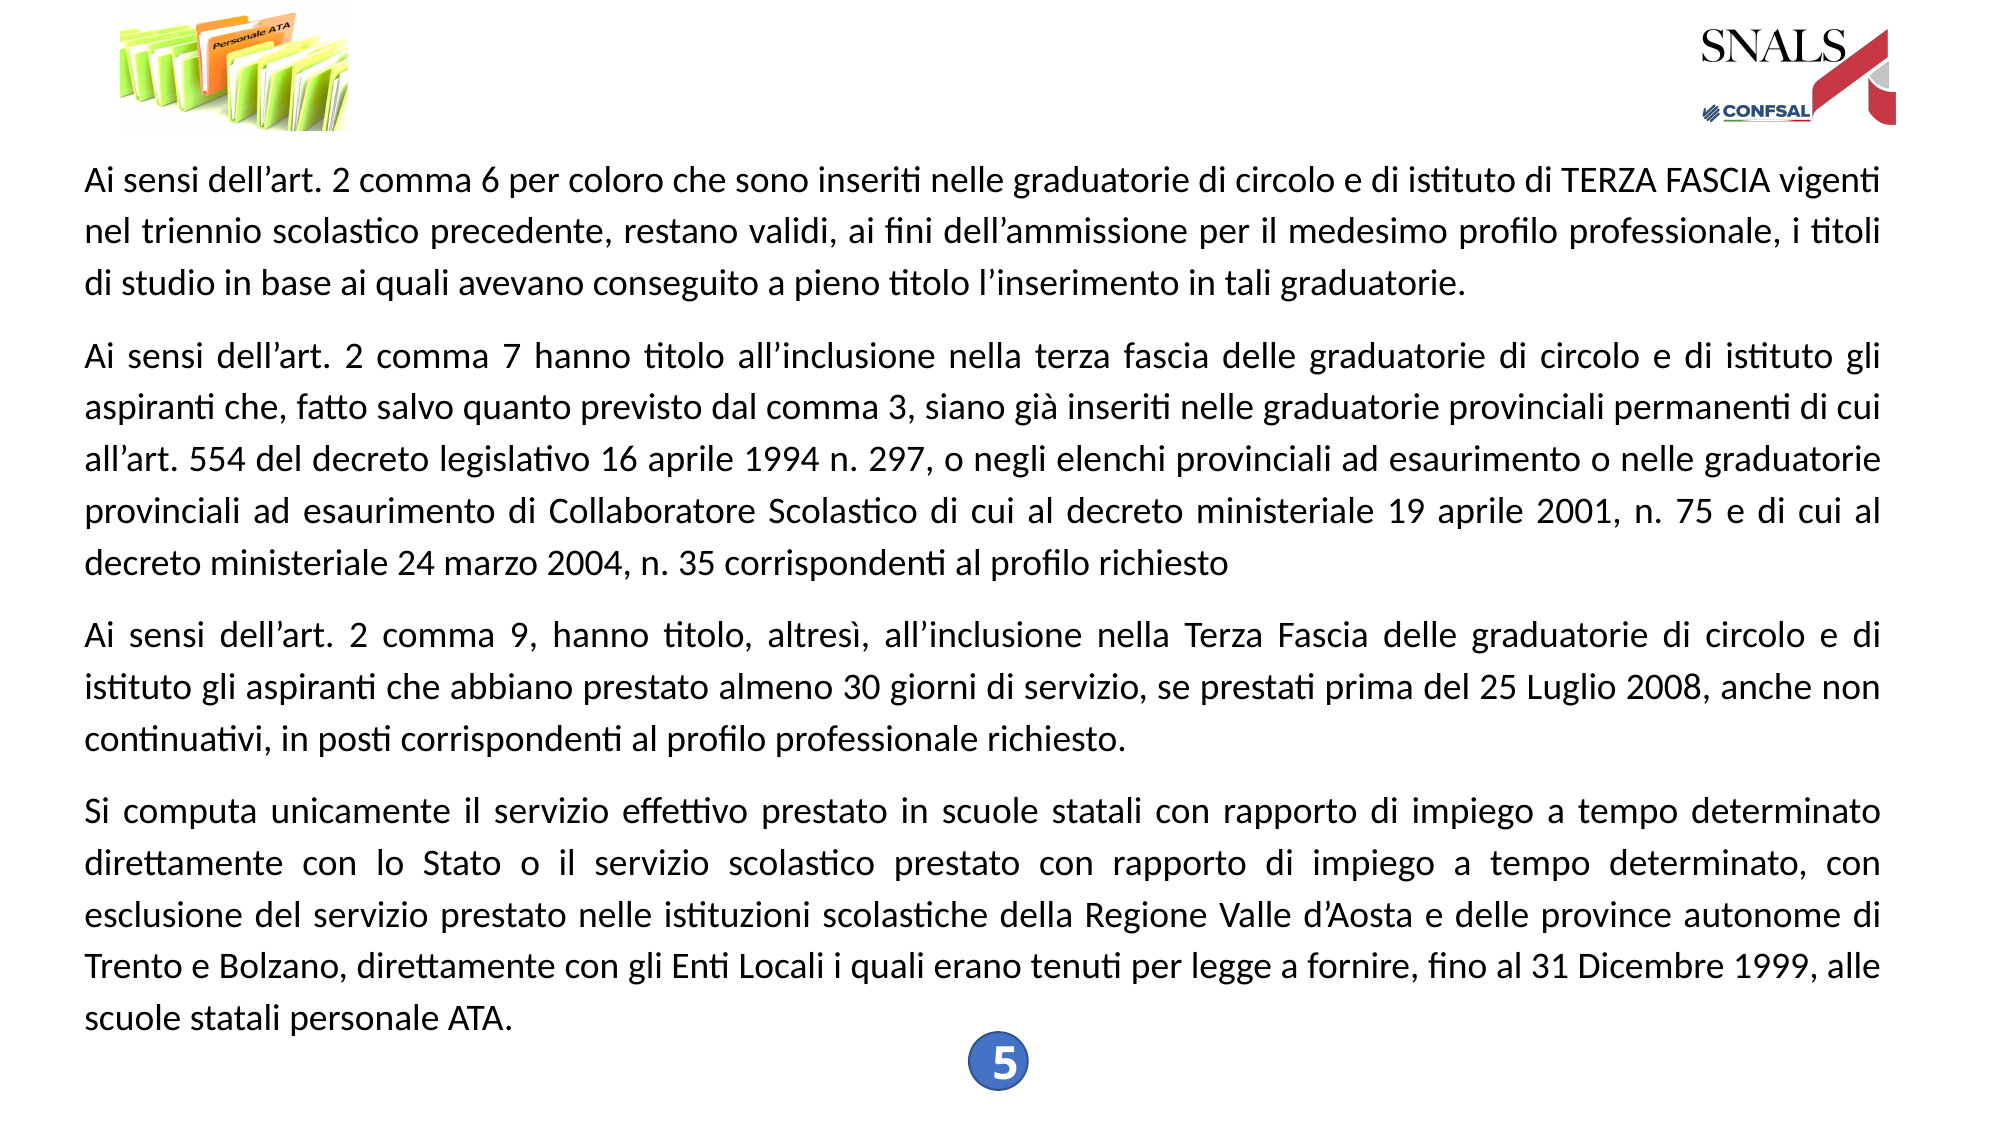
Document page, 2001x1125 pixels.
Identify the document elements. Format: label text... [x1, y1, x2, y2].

text_box Ai sensi dell’art. 2 comma 6 per coloro che sono inseriti nelle graduatorie di circolo e di istituto di TERZA FASCIA vigenti nel triennio scolastico precedente, restano validi, ai fini dell’ammissione per il medesimo profilo professionale, i titoli di studio in base ai quali avevano conseguito a pieno titolo l’inserimento in tali graduatorie. Ai sensi dell’art. 2 comma 7 hanno titolo all’inclusione nella terza fascia delle graduatorie di circolo e di istituto gli aspiranti che, fatto salvo quanto previsto dal comma 3, siano già inseriti nelle graduatorie provinciali permanenti di cui all’art. 554 del decreto legislativo 16 aprile 1994 n. 297, o negli elenchi provinciali ad esaurimento o nelle graduatorie provinciali ad esaurimento di Collaboratore Scolastico di cui al decreto ministeriale 19 aprile 2001, n. 75 e di cui al decreto ministeriale 24 marzo 2004, n. 35 corrispondenti al profilo richiesto Ai sensi dell’art. 2 comma 9, hanno titolo, altresì, all’inclusione nella Terza Fascia delle graduatorie di circolo e di istituto gli aspiranti che abbiano prestato almeno 30 giorni di servizio, se prestati prima del 25 Luglio 2008, anche non continuativi, in posti corrispondenti al profilo professionale richiesto. Si computa unicamente il servizio effettivo prestato in scuole statali con rapporto di impiego a tempo determinato direttamente con lo Stato o il servizio scolastico prestato con rapporto di impiego a tempo determinato, con esclusione del servizio prestato nelle istituzioni scolastiche della Regione Valle d’Aosta e delle province autonome di Trento e Bolzano, direttamente con gli Enti Locali i quali erano tenuti per legge a fornire, fino al 31 Dicembre 1999, alle scuole statali personale ATA. [69, 140, 1898, 1118]
picture [1669, 0, 1898, 151]
picture [120, 2, 348, 131]
